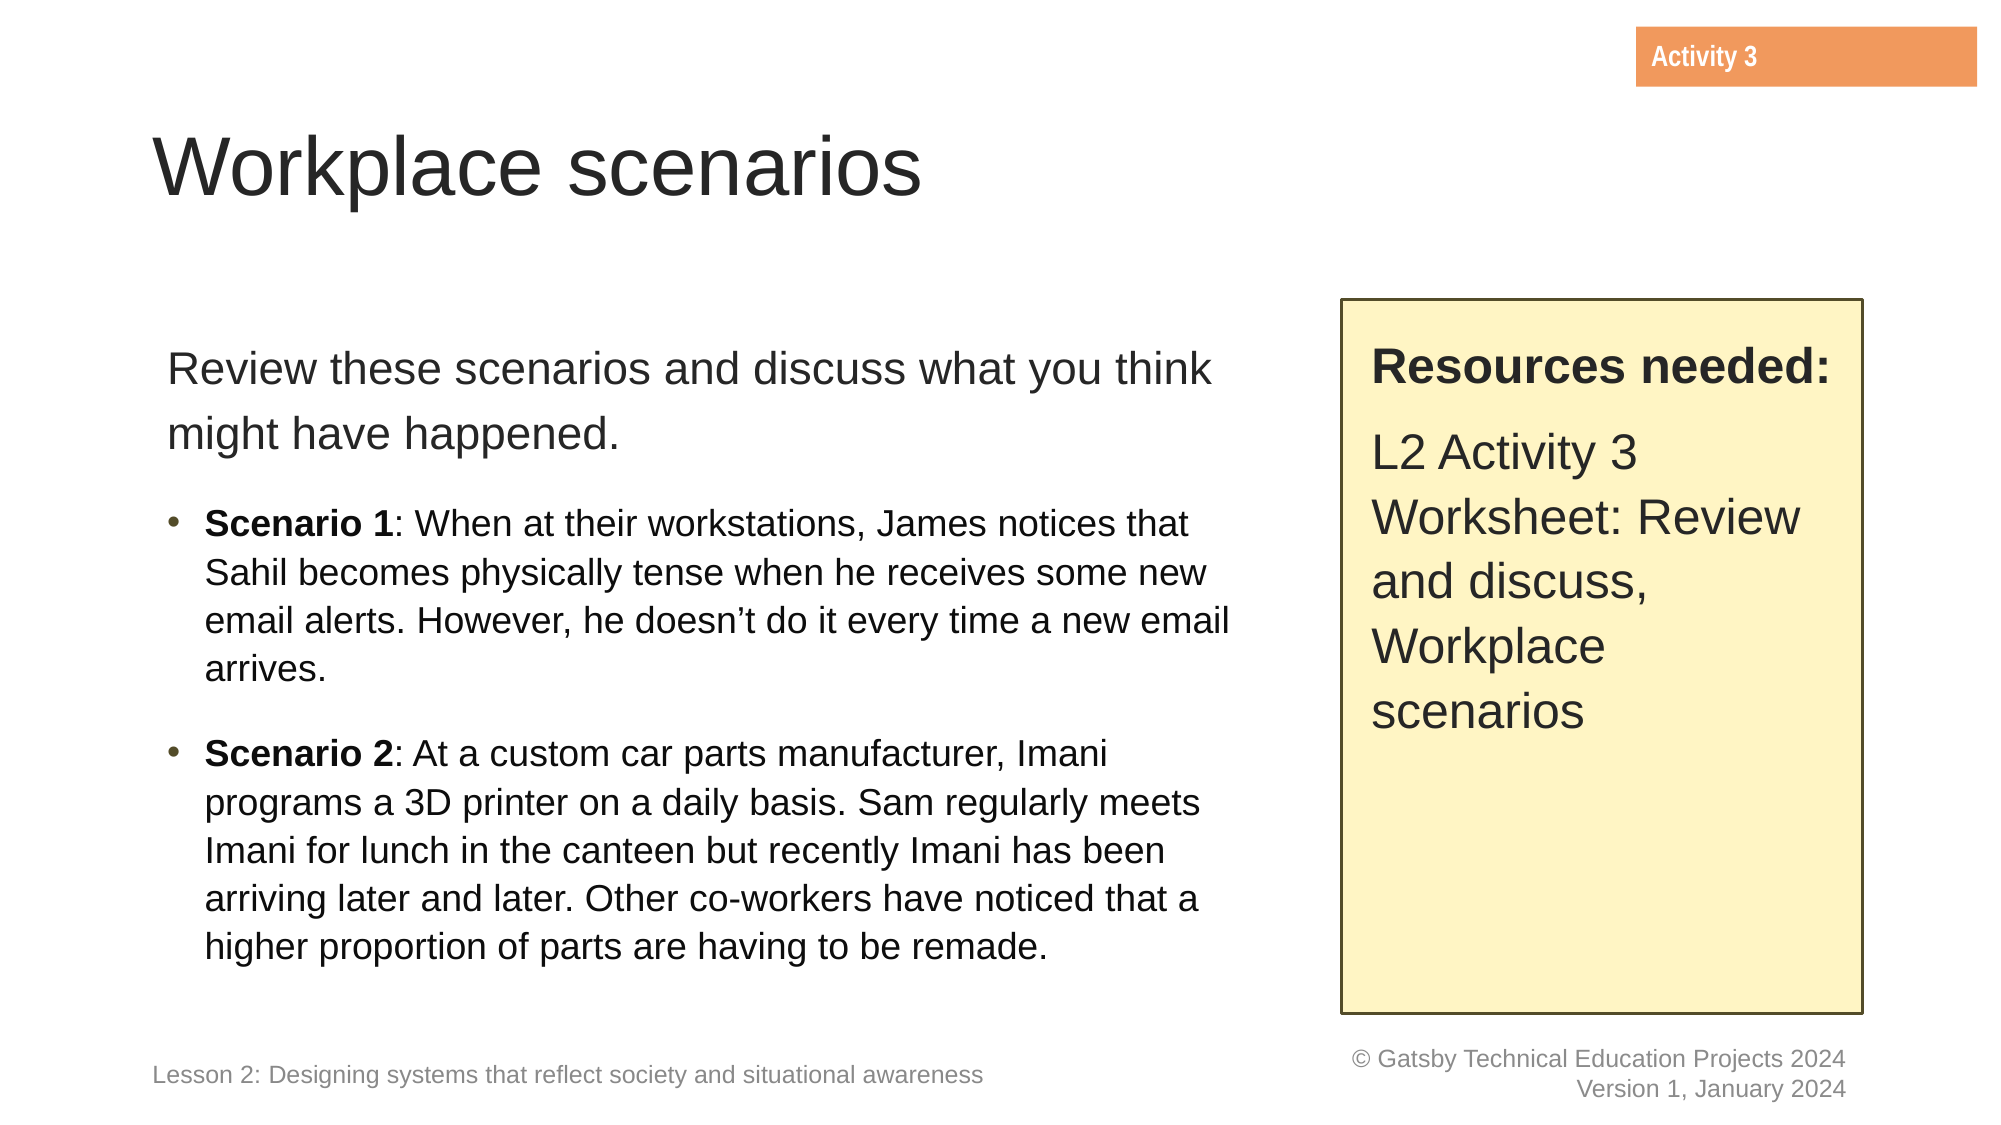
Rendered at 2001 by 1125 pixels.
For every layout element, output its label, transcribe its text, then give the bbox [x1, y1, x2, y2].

title Workplace scenarios [137, 59, 1863, 278]
list Activity 3 [1636, 26, 1978, 87]
list Review these scenarios and discuss what you think might have happened. Scenario 1: When at their workstations, James notices that Sahil becomes physically tense when he receives some new email alerts. However, he doesn’t do it every time a new email arrives. Scenario 2: At a custom car parts manufacturer, Imani programs a 3D printer on a daily basis. Sam regularly meets Imani for lunch in the canteen but recently Imani has been arriving later and later. Other co-workers have noticed that a higher proportion of parts are having to be remade. [137, 299, 1300, 1014]
list Resources needed: L2 Activity 3 Worksheet: Review and discuss, Workplace scenarios [1340, 298, 1864, 1015]
list Lesson 2: Designing systems that reflect society and situational awareness [137, 1042, 1024, 1103]
